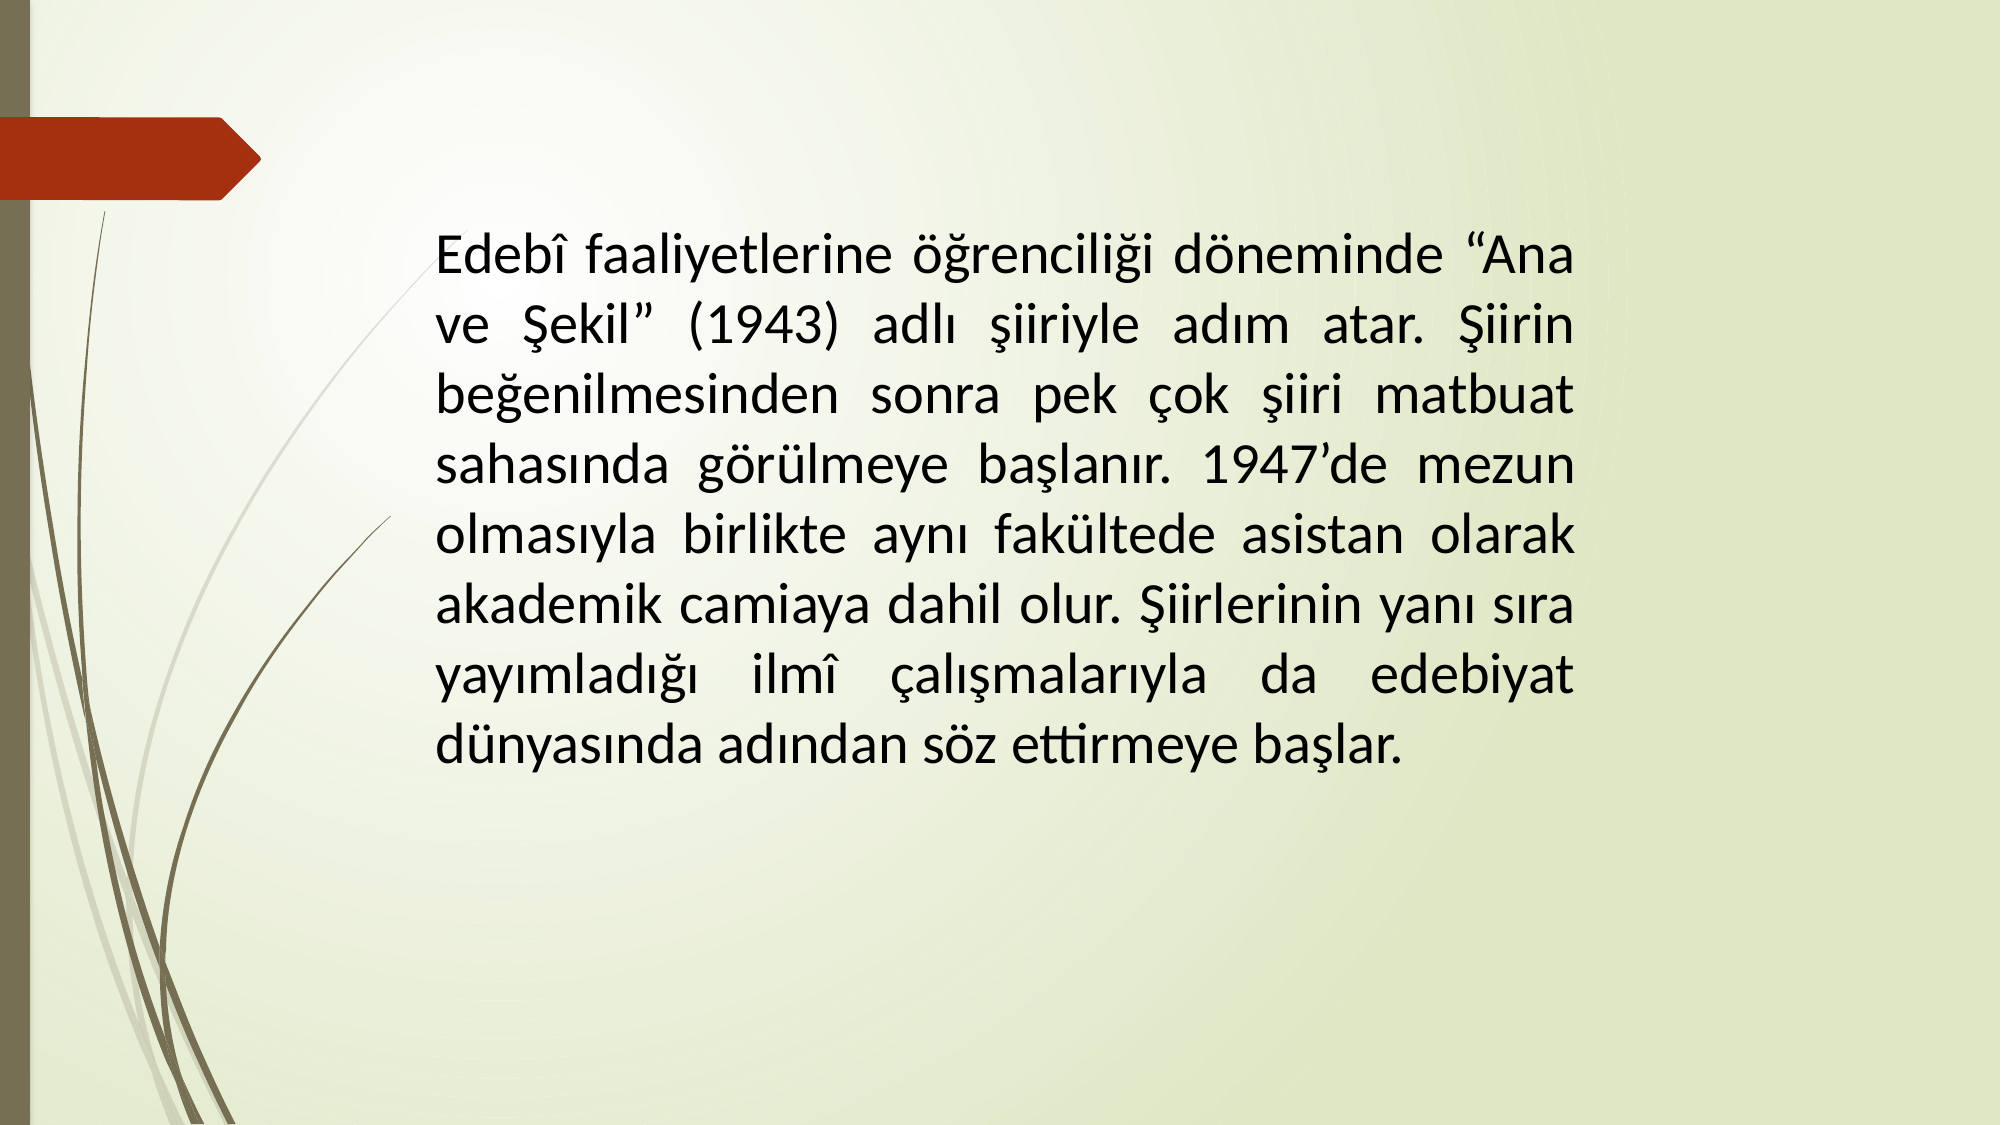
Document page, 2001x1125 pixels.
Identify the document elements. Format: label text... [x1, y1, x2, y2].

text_box Edebî faaliyetlerine öğrenciliği döneminde “Ana ve Şekil” (1943) adlı şiiriyle adım atar. Şiirin beğenilmesinden sonra pek çok şiiri matbuat sahasında görülmeye başlanır. 1947’de mezun olmasıyla birlikte aynı fakültede asistan olarak akademik camiaya dahil olur. Şiirlerinin yanı sıra yayımladığı ilmî çalışmalarıyla da edebiyat dünyasında adından söz ettirmeye başlar. [421, 208, 1591, 783]
